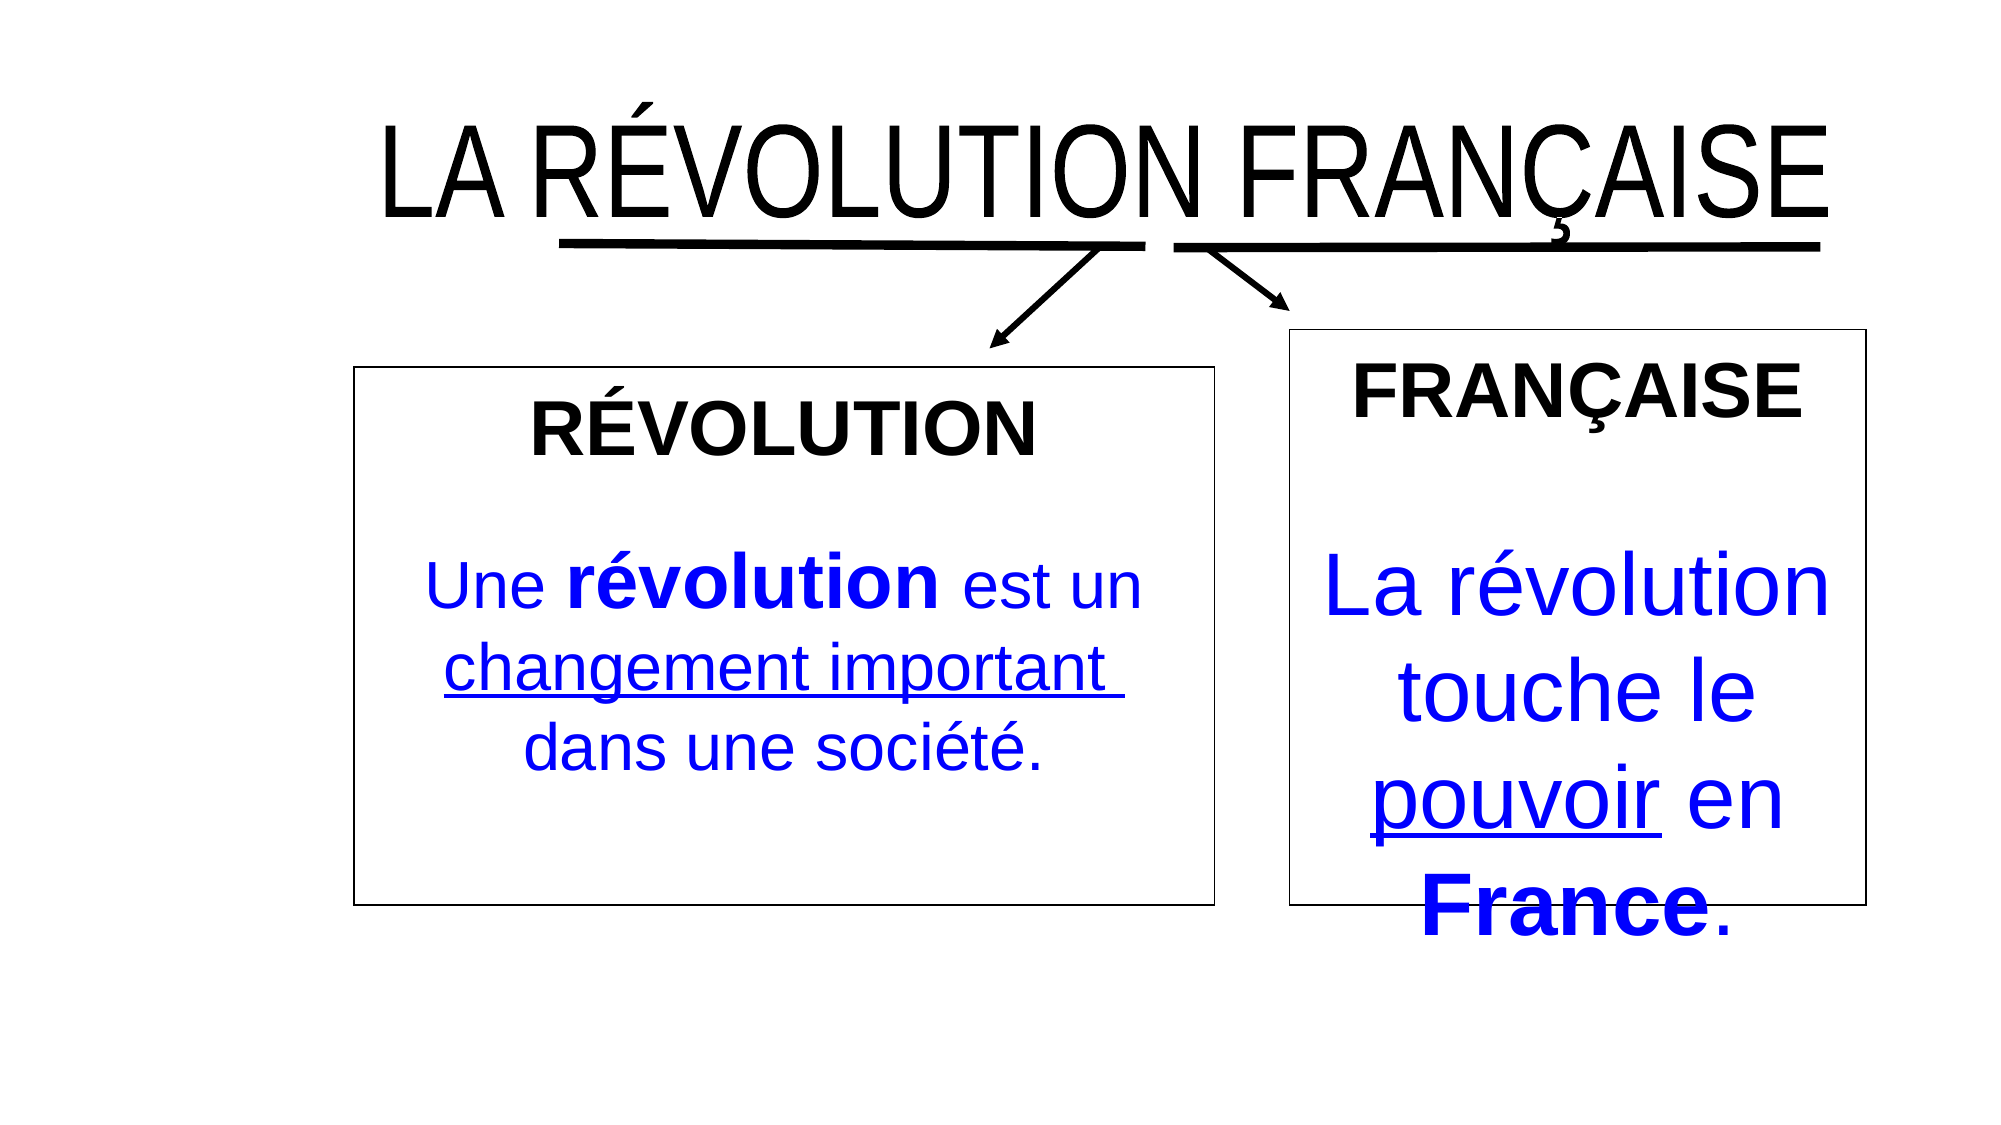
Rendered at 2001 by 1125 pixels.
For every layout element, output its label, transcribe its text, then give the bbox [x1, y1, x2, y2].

text_box FRANÇAISE La révolution touche le pouvoir en France. [1289, 329, 1867, 905]
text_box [989, 246, 1100, 349]
text_box RÉVOLUTION Une révolution est un changement important dans une société. [354, 367, 1215, 905]
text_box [558, 243, 1146, 247]
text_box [1207, 248, 1290, 311]
